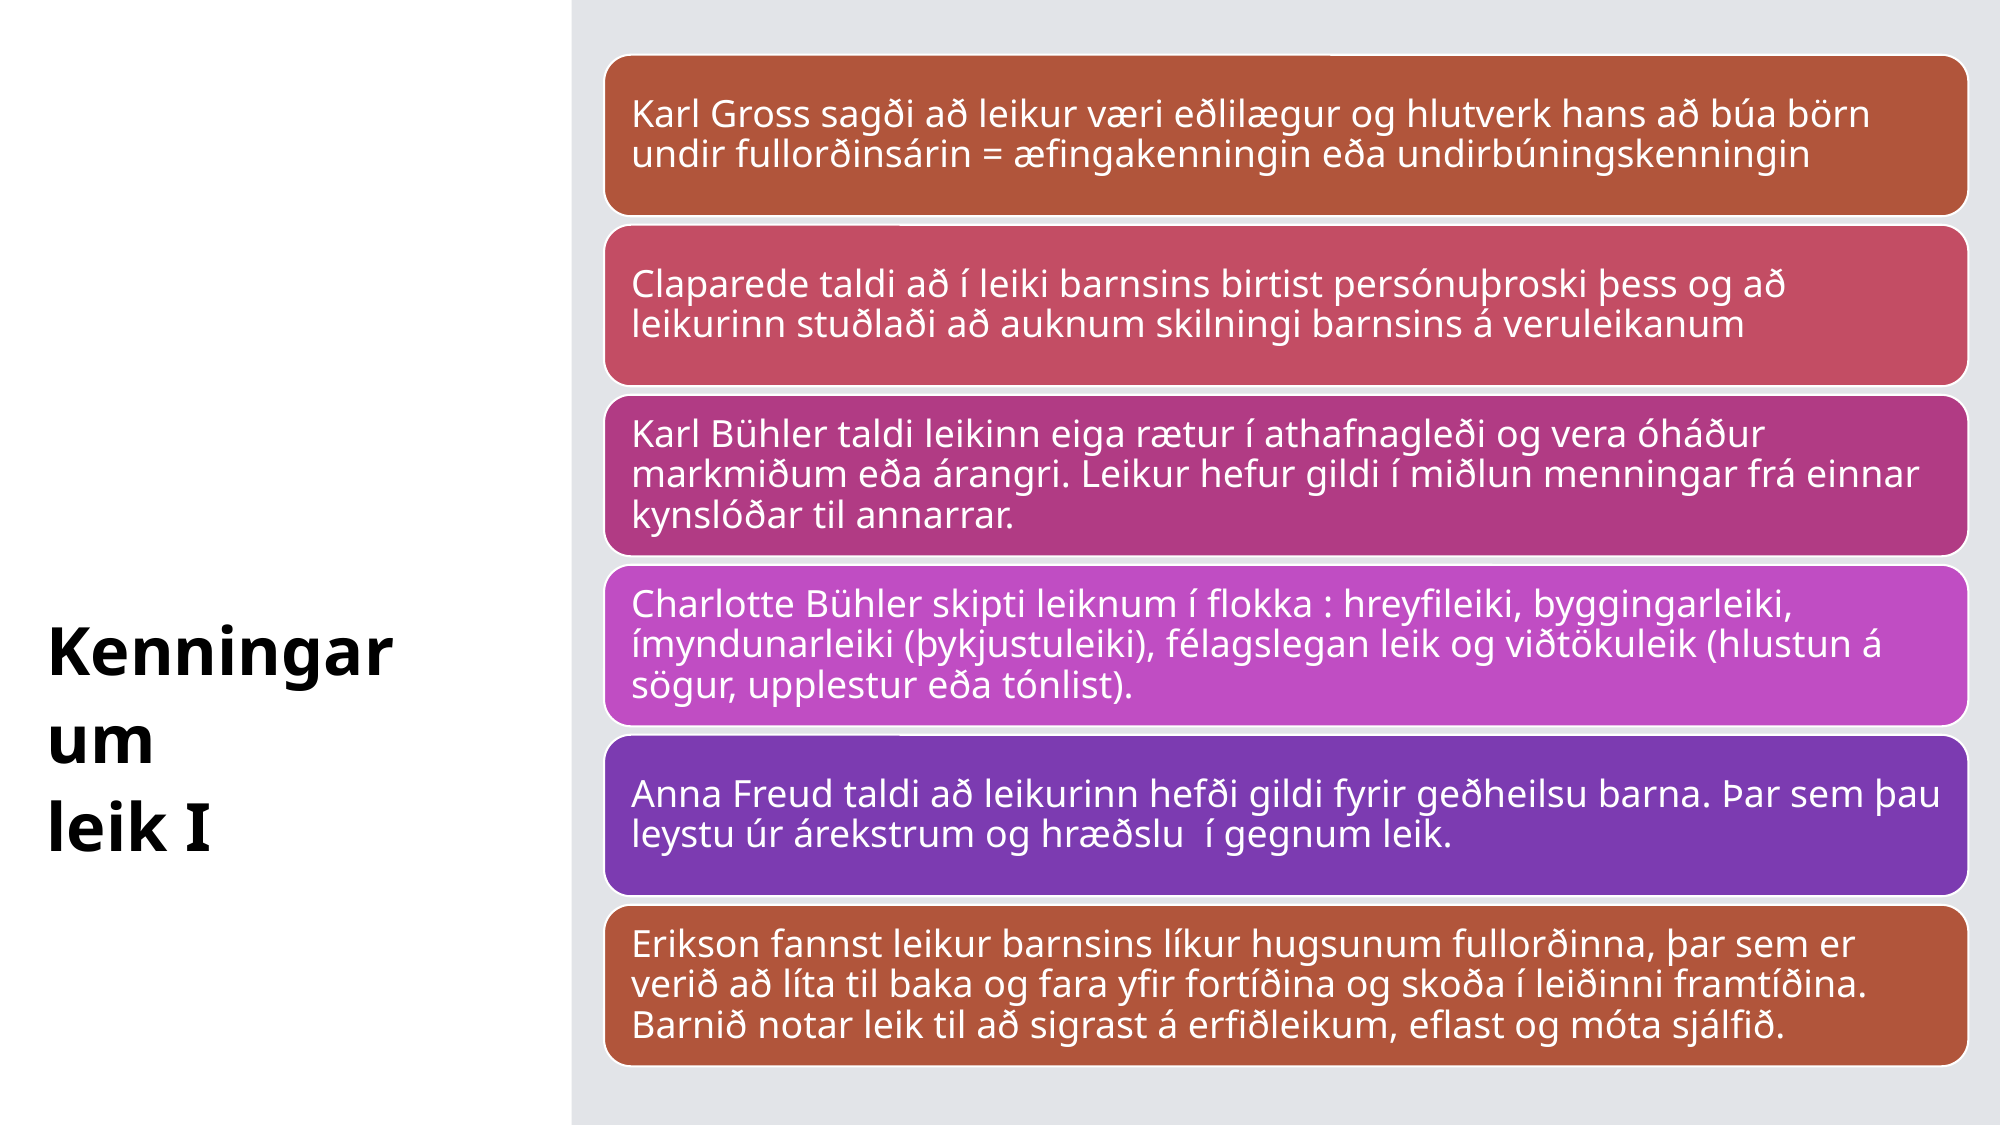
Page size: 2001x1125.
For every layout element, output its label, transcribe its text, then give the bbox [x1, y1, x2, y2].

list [604, 34, 1969, 1087]
text_box [0, 0, 571, 1125]
text_box [571, 0, 2000, 1125]
title Kenningar um leik I [31, 345, 514, 873]
